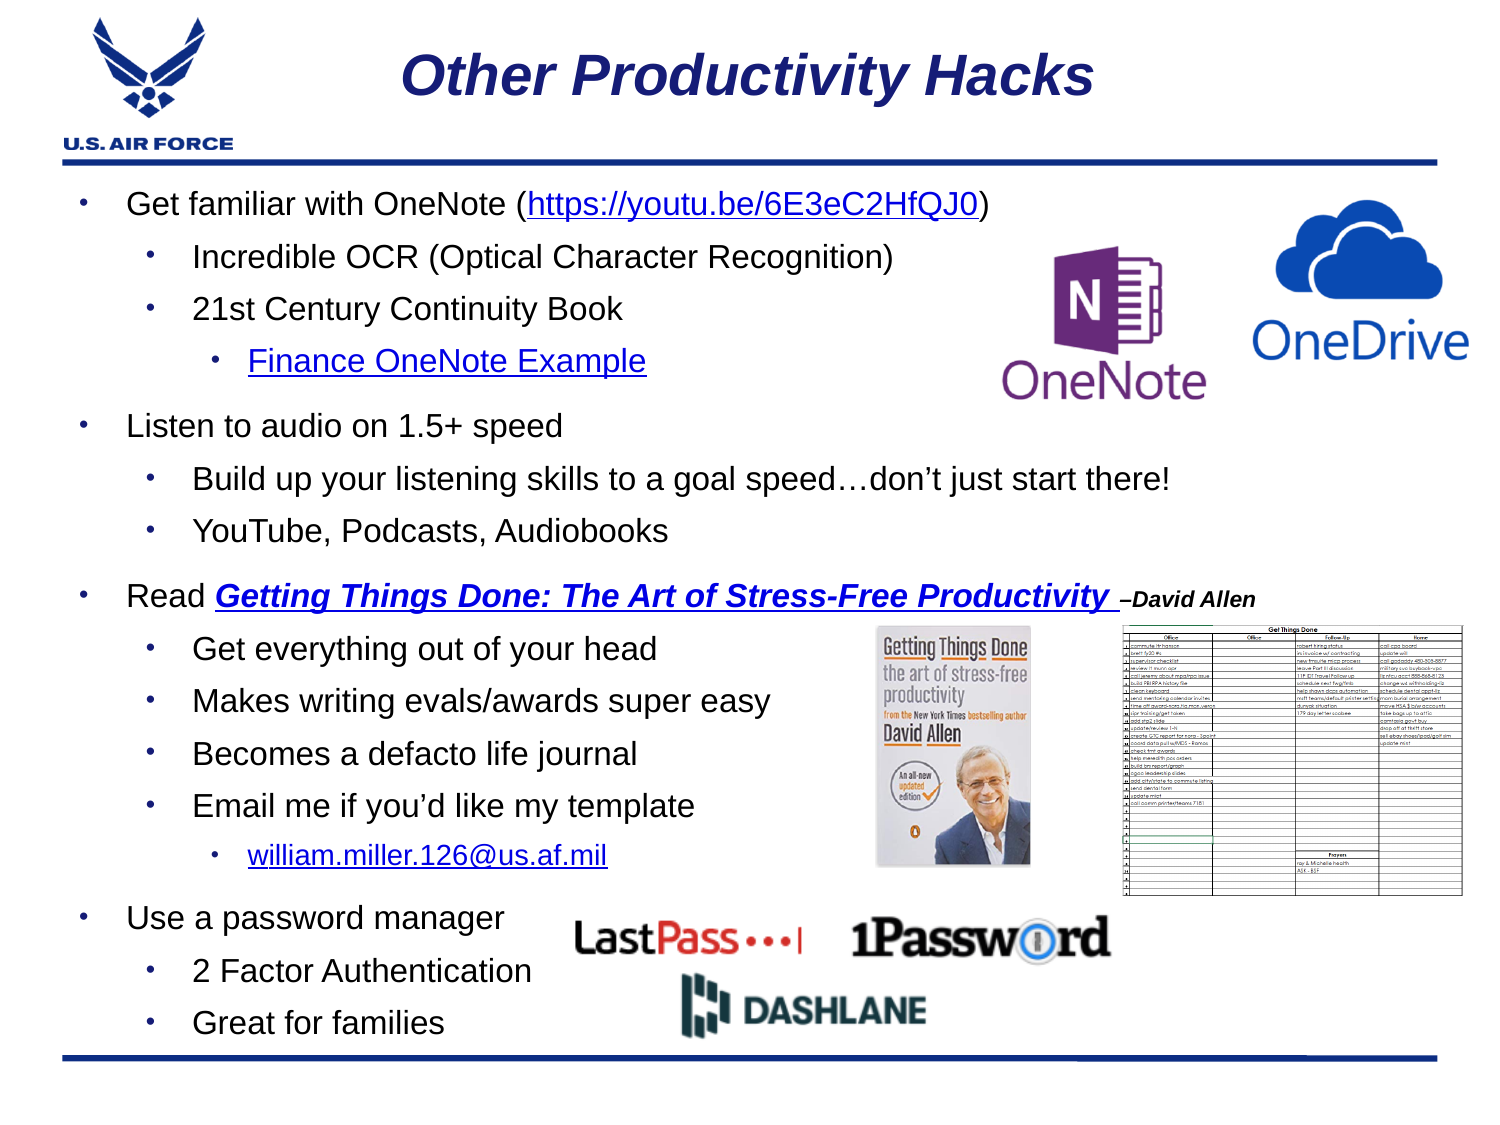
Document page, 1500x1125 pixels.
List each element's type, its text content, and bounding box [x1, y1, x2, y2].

picture [560, 625, 1464, 1047]
picture [64, 17, 233, 150]
picture [874, 625, 1031, 868]
picture [1001, 245, 1208, 401]
picture [1237, 176, 1482, 384]
list Get familiar with OneNote (https://youtu.be/6E3eC2HfQJ0) Incredible OCR (Optical Character Recognition) 21st Century Continuity Book Finance OneNote Example Listen to audio on 1.5+ speed Build up your listening skills to a goal speed…don’t just start there! YouTube, Podcasts, Audiobooks Read Getting Things Done: The Art of Stress-Free Productivity –David Allen Get everything out of your head Makes writing evals/awards super easy Becomes a defacto life journal Email me if you’d like my template william.miller.126@us.af.mil Use a password manager 2 Factor Authentication Great for families [64, 174, 1434, 1006]
title Other Productivity Hacks [167, 29, 1330, 138]
